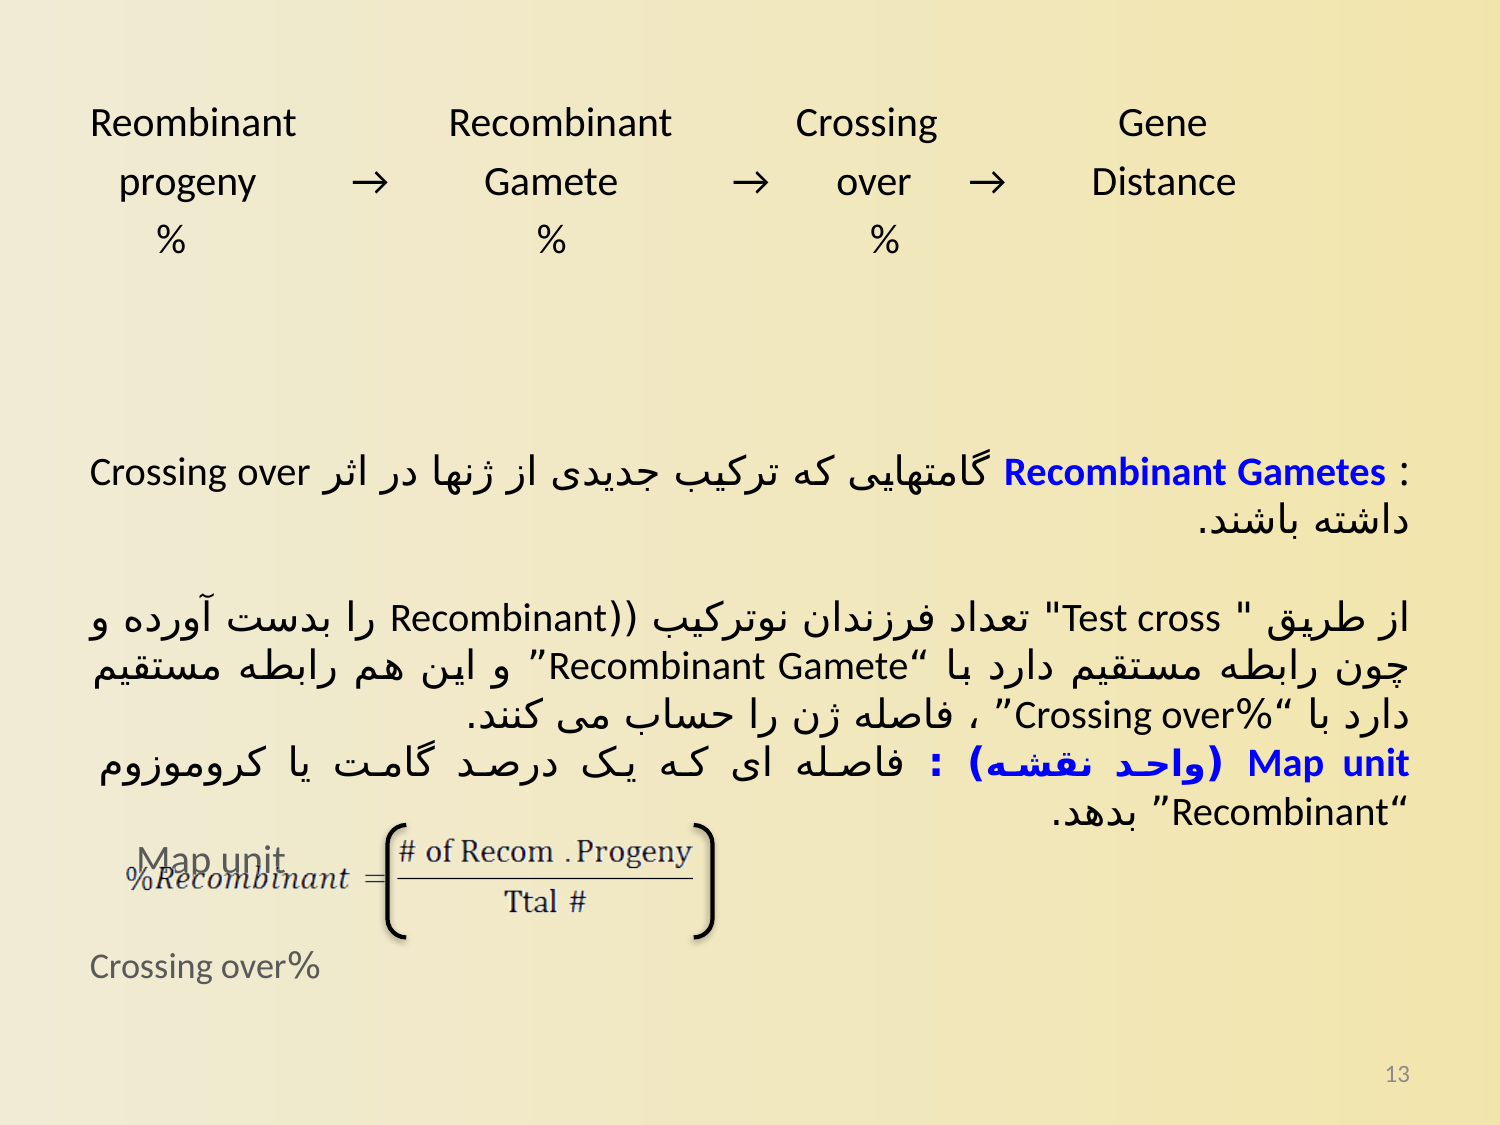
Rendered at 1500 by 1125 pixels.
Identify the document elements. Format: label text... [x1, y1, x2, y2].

slide_number 13 [1074, 1042, 1425, 1103]
picture [124, 837, 693, 919]
list Reombinant Recombinant Crossing Gene progeny → Gamete → over → Distance % % % [74, 87, 1426, 326]
text_box : Recombinant Gametes گامتهایی که ترکیب جدیدی از ژنها در اثر Crossing over داشته باشند. از طریق " Test cross" تعداد فرزندان نوترکیب ((Recombinant را بدست آورده و چون رابطه مستقیم دارد با “Recombinant Gamete” و این هم رابطه مستقیم دارد با “%Crossing over” ، فاصله ژن را حساب می کنند. Map unit (واحد نقشه) : فاصله ای که یک درصد گامت یا کروموزوم “Recombinant” بدهد. Map unit %Crossing over [74, 437, 1425, 1000]
text_box [387, 822, 715, 940]
